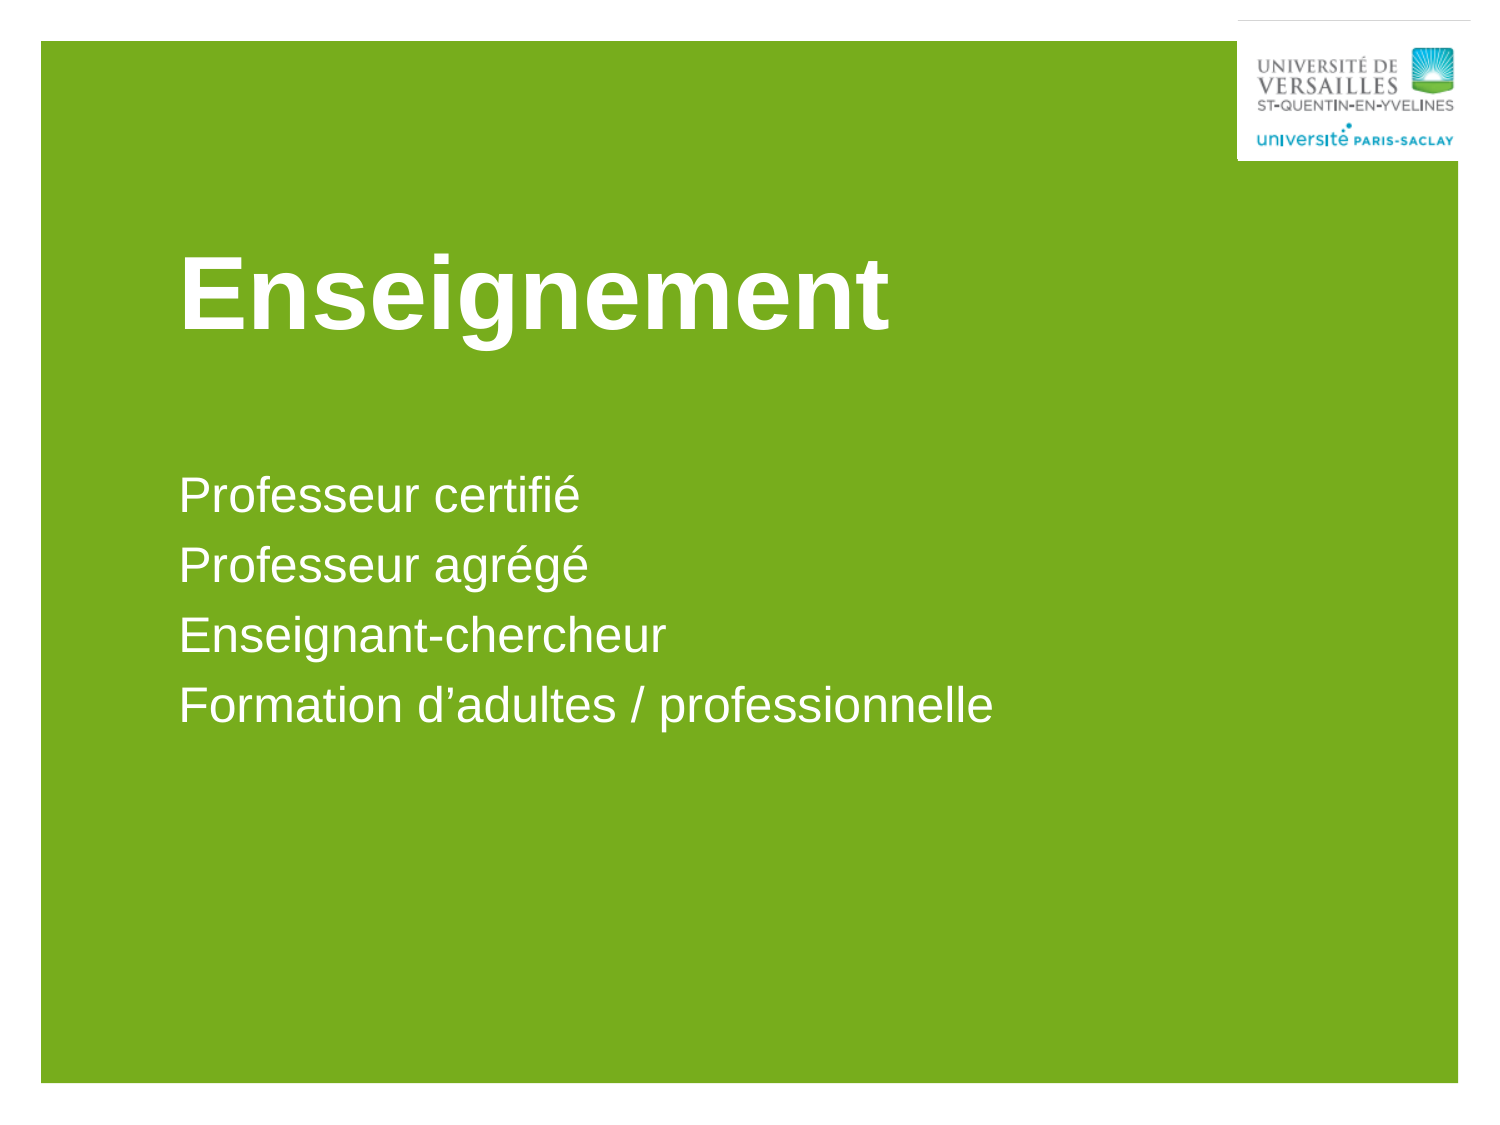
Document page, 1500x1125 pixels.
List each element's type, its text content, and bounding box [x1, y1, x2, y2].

list Enseignement [178, 100, 1465, 351]
subtitle Professeur certifié Professeur agrégé Enseignant-chercheur Formation d’adultes / professionnelle [178, 462, 1465, 1036]
picture [1237, 1, 1500, 159]
